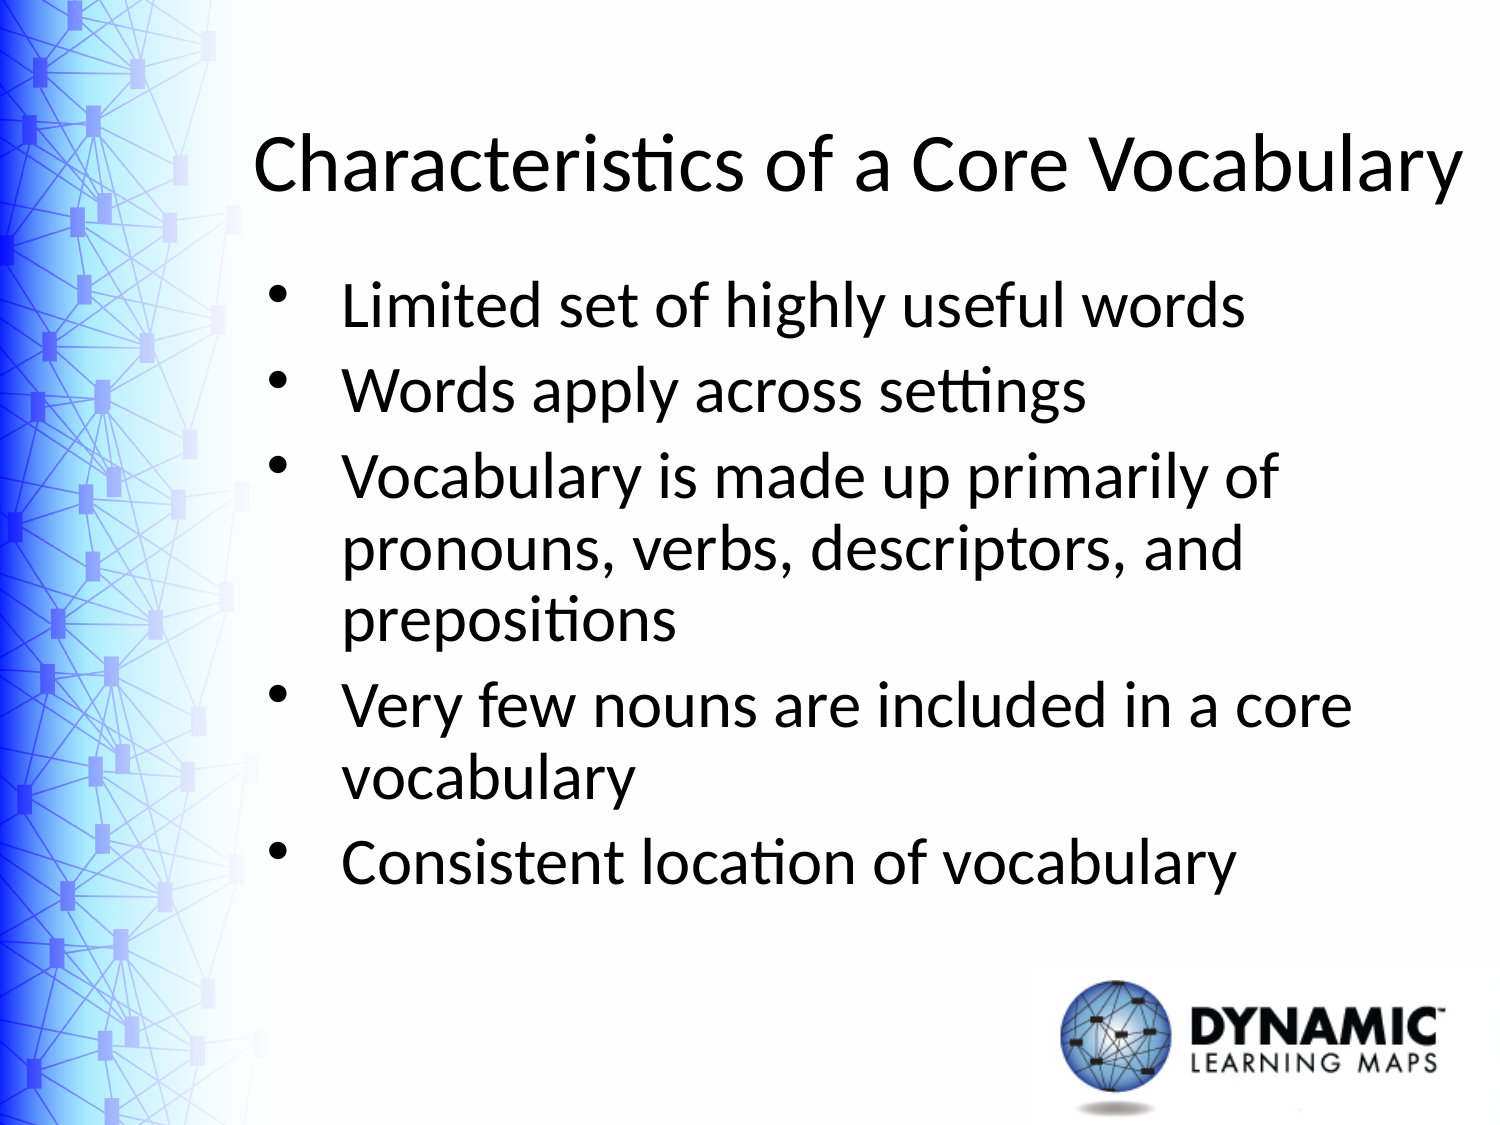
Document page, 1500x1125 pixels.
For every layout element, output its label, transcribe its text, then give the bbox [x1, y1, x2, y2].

subtitle Limited set of highly useful words Words apply across settings Vocabulary is made up primarily of pronouns, verbs, descriptors, and prepositions Very few nouns are included in a core vocabulary Consistent location of vocabulary [251, 262, 1500, 932]
picture [0, 0, 1500, 1125]
title Characteristics of a Core Vocabulary [222, 37, 1497, 279]
